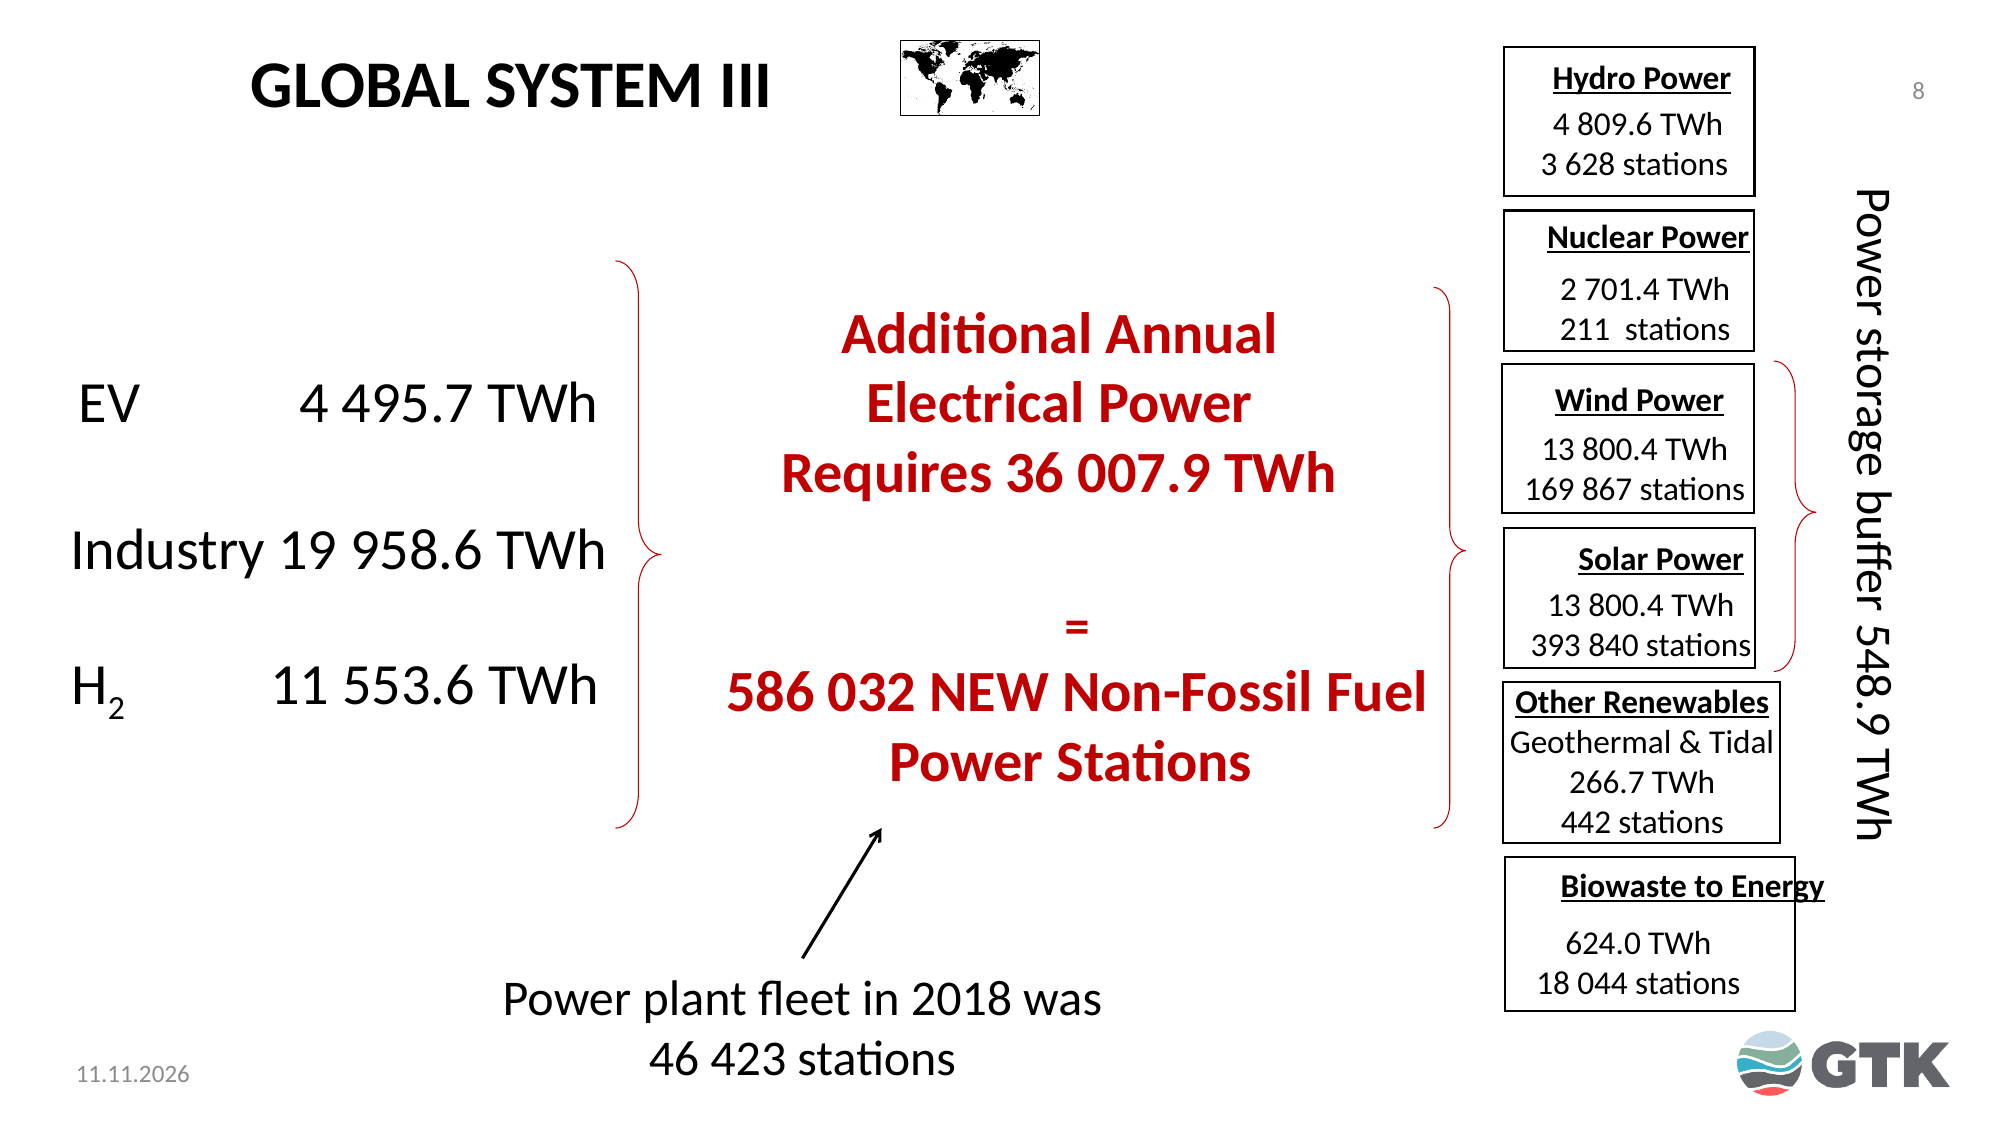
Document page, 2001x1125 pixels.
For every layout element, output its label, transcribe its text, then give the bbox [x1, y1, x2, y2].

picture [900, 40, 1039, 115]
text_box [615, 260, 662, 827]
slide_number 8 [1881, 59, 1941, 120]
picture [1737, 1030, 1950, 1096]
text_box = 586 032 NEW Non-Fossil Fuel Power Stations [698, 586, 1433, 861]
text_box Additional Annual Electrical Power Requires 36 007.9 TWh [746, 287, 1373, 582]
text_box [1433, 46, 1881, 1011]
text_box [1773, 146, 1915, 885]
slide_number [60, 1042, 232, 1103]
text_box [51, 356, 627, 725]
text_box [472, 827, 1133, 1095]
text_box GLOBAL SYSTEM III [162, 33, 862, 129]
